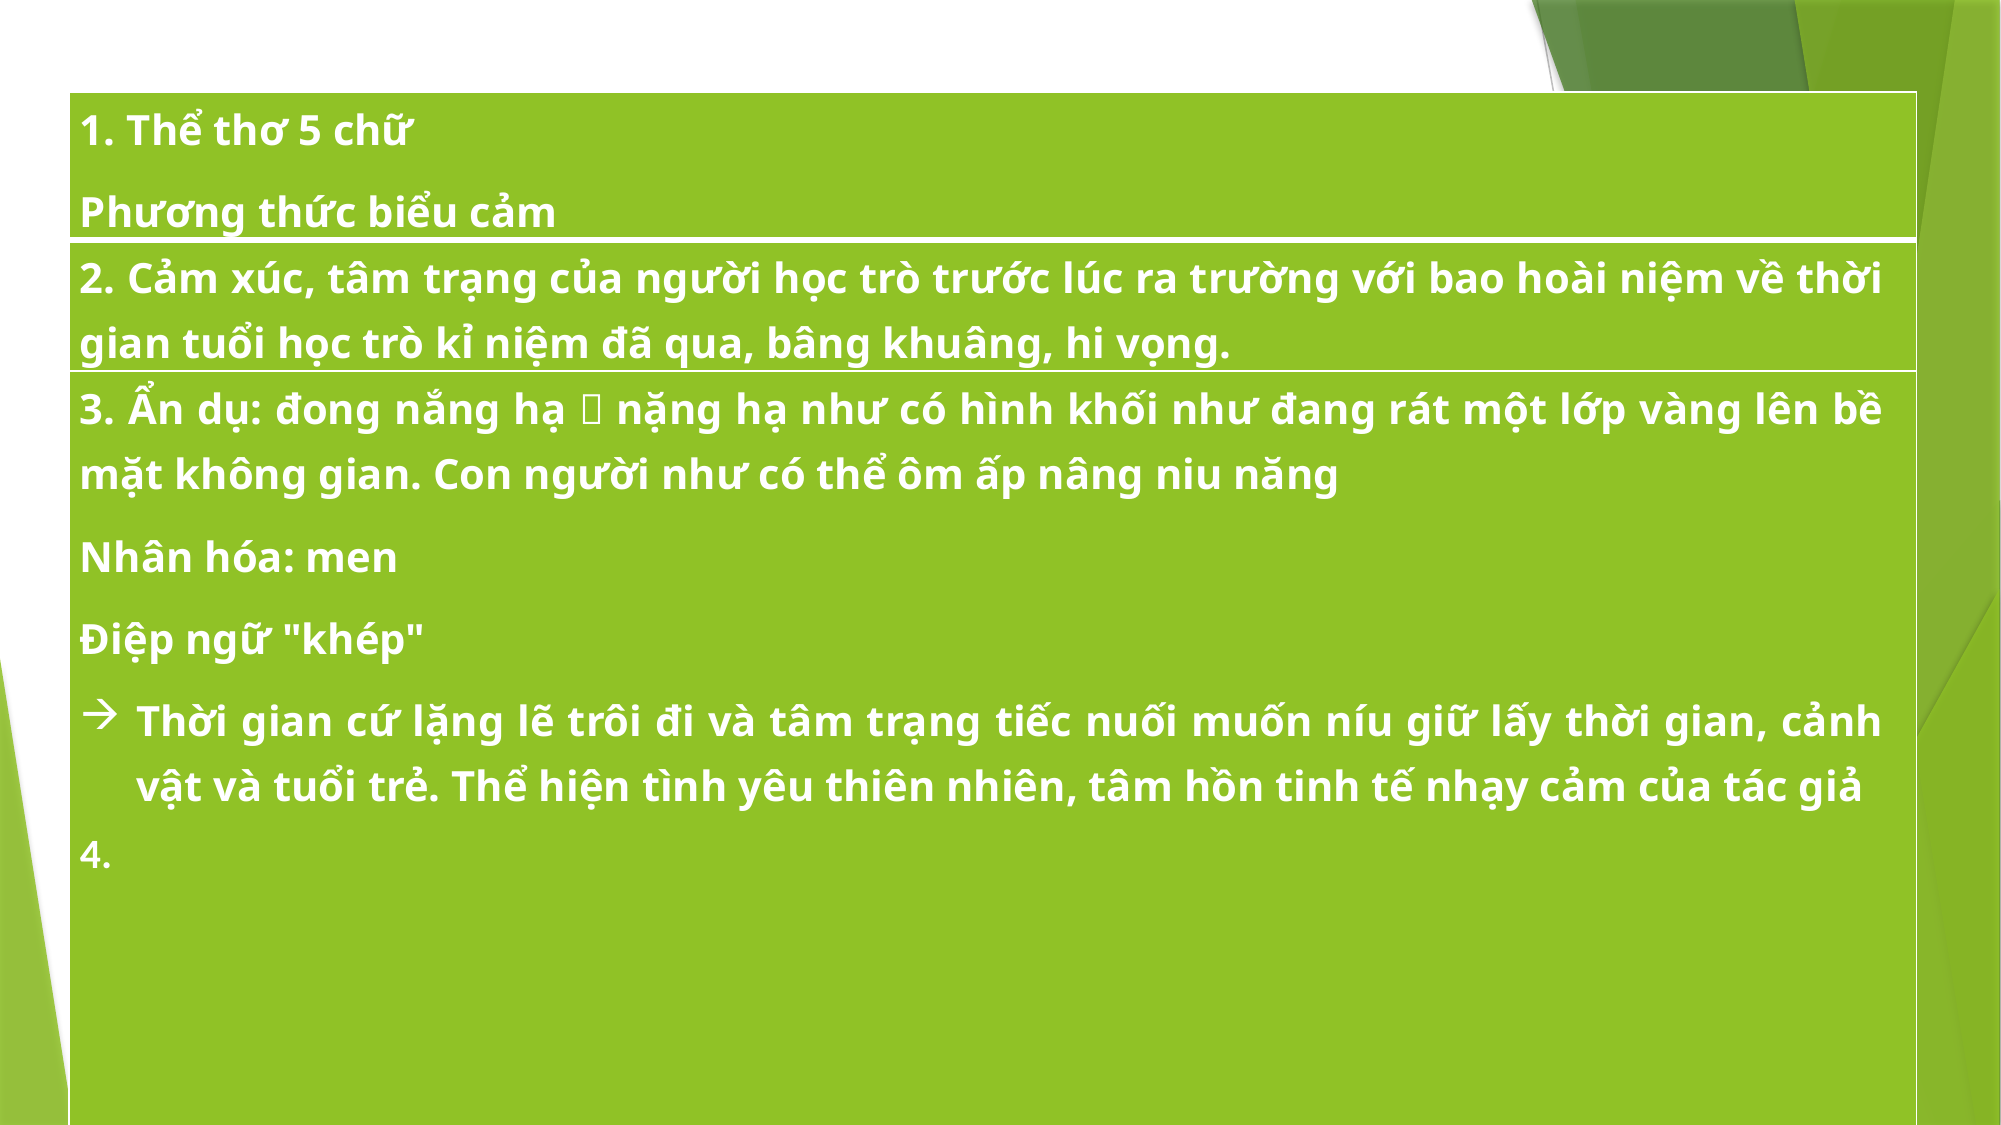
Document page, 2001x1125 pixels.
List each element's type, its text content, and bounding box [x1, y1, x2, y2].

table_cell 3. Ẩn dụ: đong nắng hạ  nặng hạ như có hình khối như đang rát một lớp vàng lên bề mặt không gian. Con người như có thể ôm ấp nâng niu năng Nhân hóa: men Điệp ngữ "khép" Thời gian cứ lặng lẽ trôi đi và tâm trạng tiếc nuối muốn níu giữ lấy thời gian, cảnh vật và tuổi trẻ. Thể hiện tình yêu thiên nhiên, tâm hồn tinh tế nhạy cảm của tác giả 4. [70, 372, 1916, 1125]
table_cell 2. Cảm xúc, tâm trạng của người học trò trước lúc ra trường với bao hoài niệm về thời gian tuổi học trò kỉ niệm đã qua, bâng khuâng, hi vọng. [70, 243, 1916, 370]
table_header 1. Thể thơ 5 chữ Phương thức biểu cảm [70, 93, 1916, 237]
